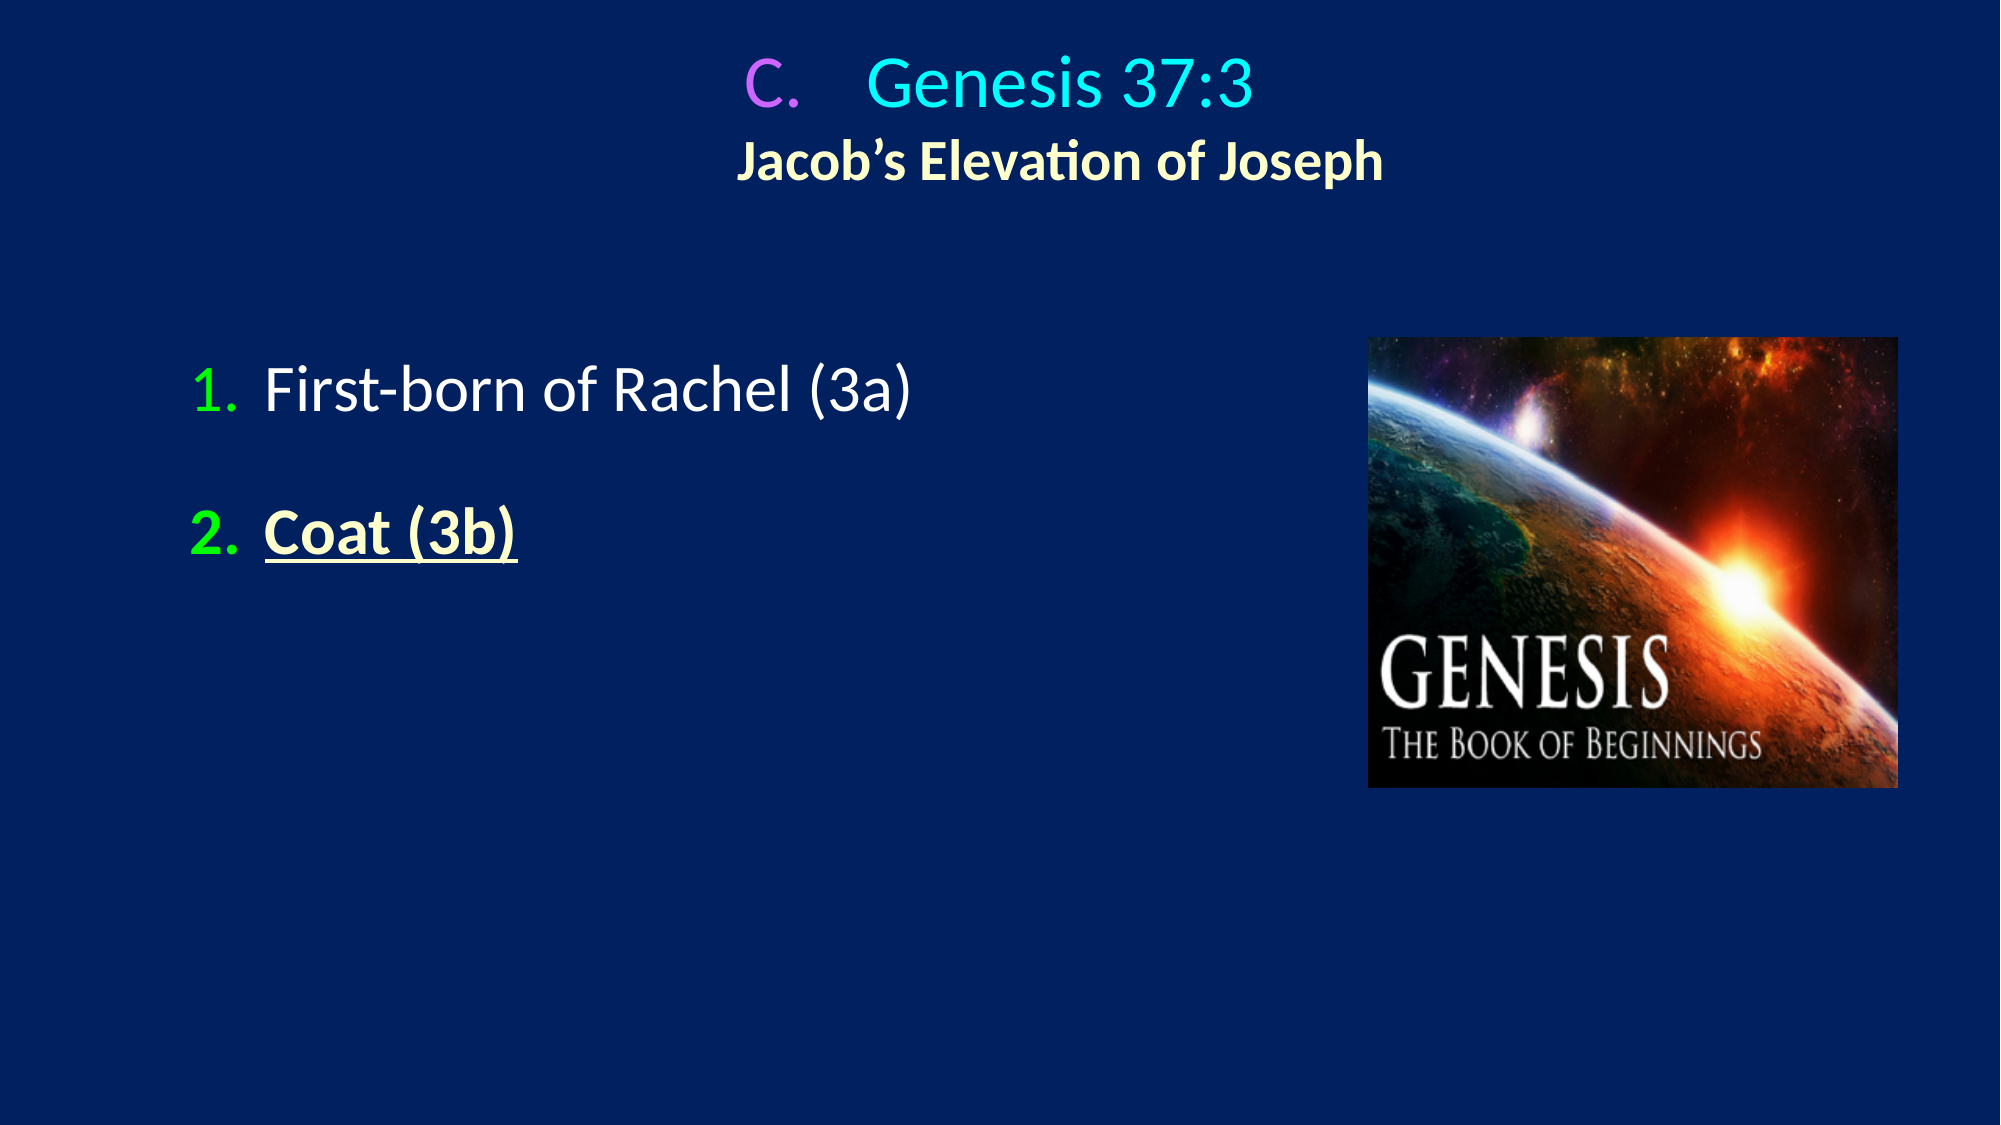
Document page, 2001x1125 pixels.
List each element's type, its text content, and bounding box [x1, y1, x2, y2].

list First-born of Rachel (3a) Coat (3b) [174, 337, 1288, 788]
title Genesis 37:3 Jacob’s Elevation of Joseph [392, 37, 1607, 188]
picture [1367, 337, 1898, 788]
